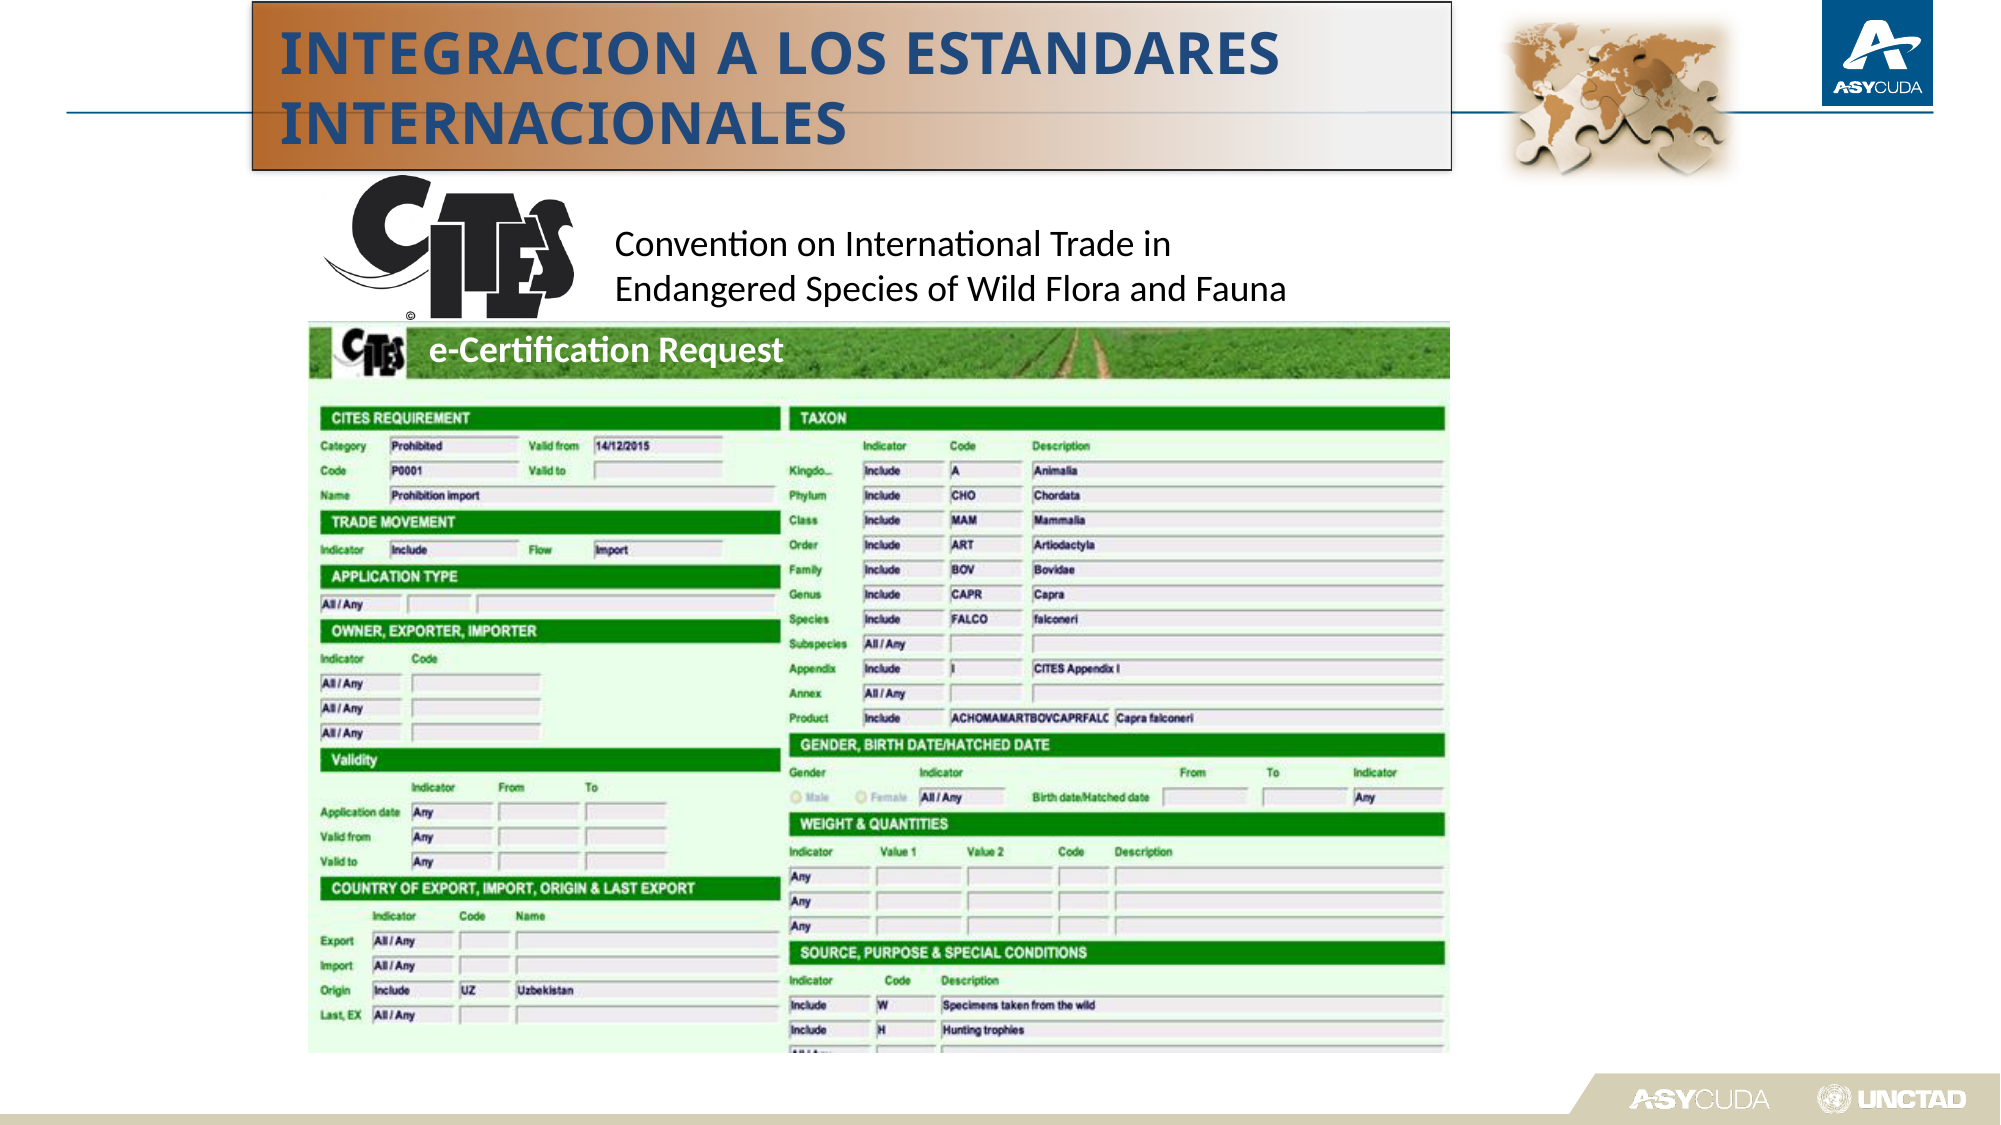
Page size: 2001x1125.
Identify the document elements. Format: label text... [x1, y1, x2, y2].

text_box Convention on International Trade in Endangered Species of Wild Flora and Fauna [599, 211, 1303, 316]
picture [1817, 1084, 1966, 1114]
picture [1495, 7, 1745, 190]
picture [308, 175, 1451, 1054]
text_box Integracion a los Estandares Internacionales [251, 1, 1453, 171]
picture [1629, 1089, 1770, 1109]
